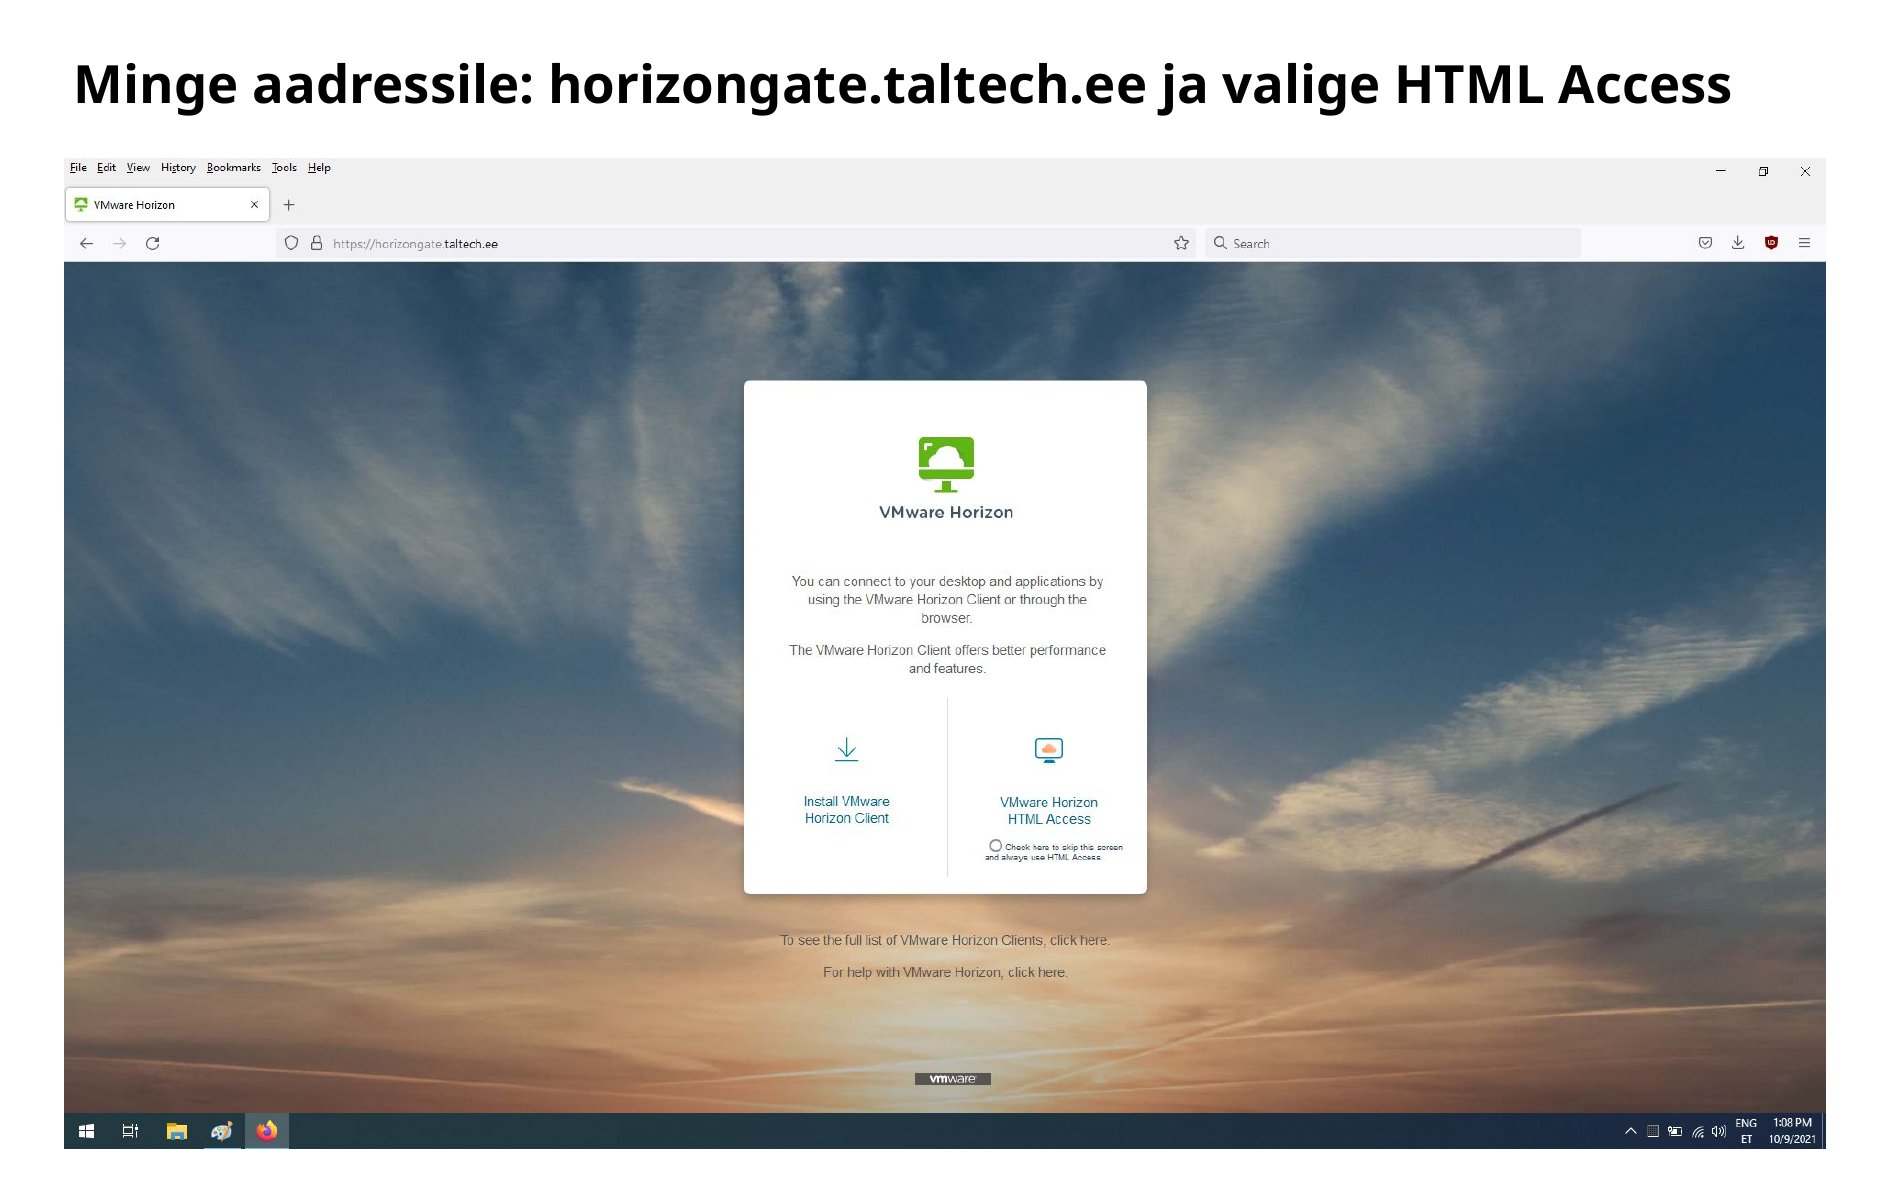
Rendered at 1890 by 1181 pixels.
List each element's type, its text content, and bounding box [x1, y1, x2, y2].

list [64, 158, 1826, 1149]
title Minge aadressile: horizongate.taltech.ee ja valige HTML Access [59, 34, 1831, 140]
